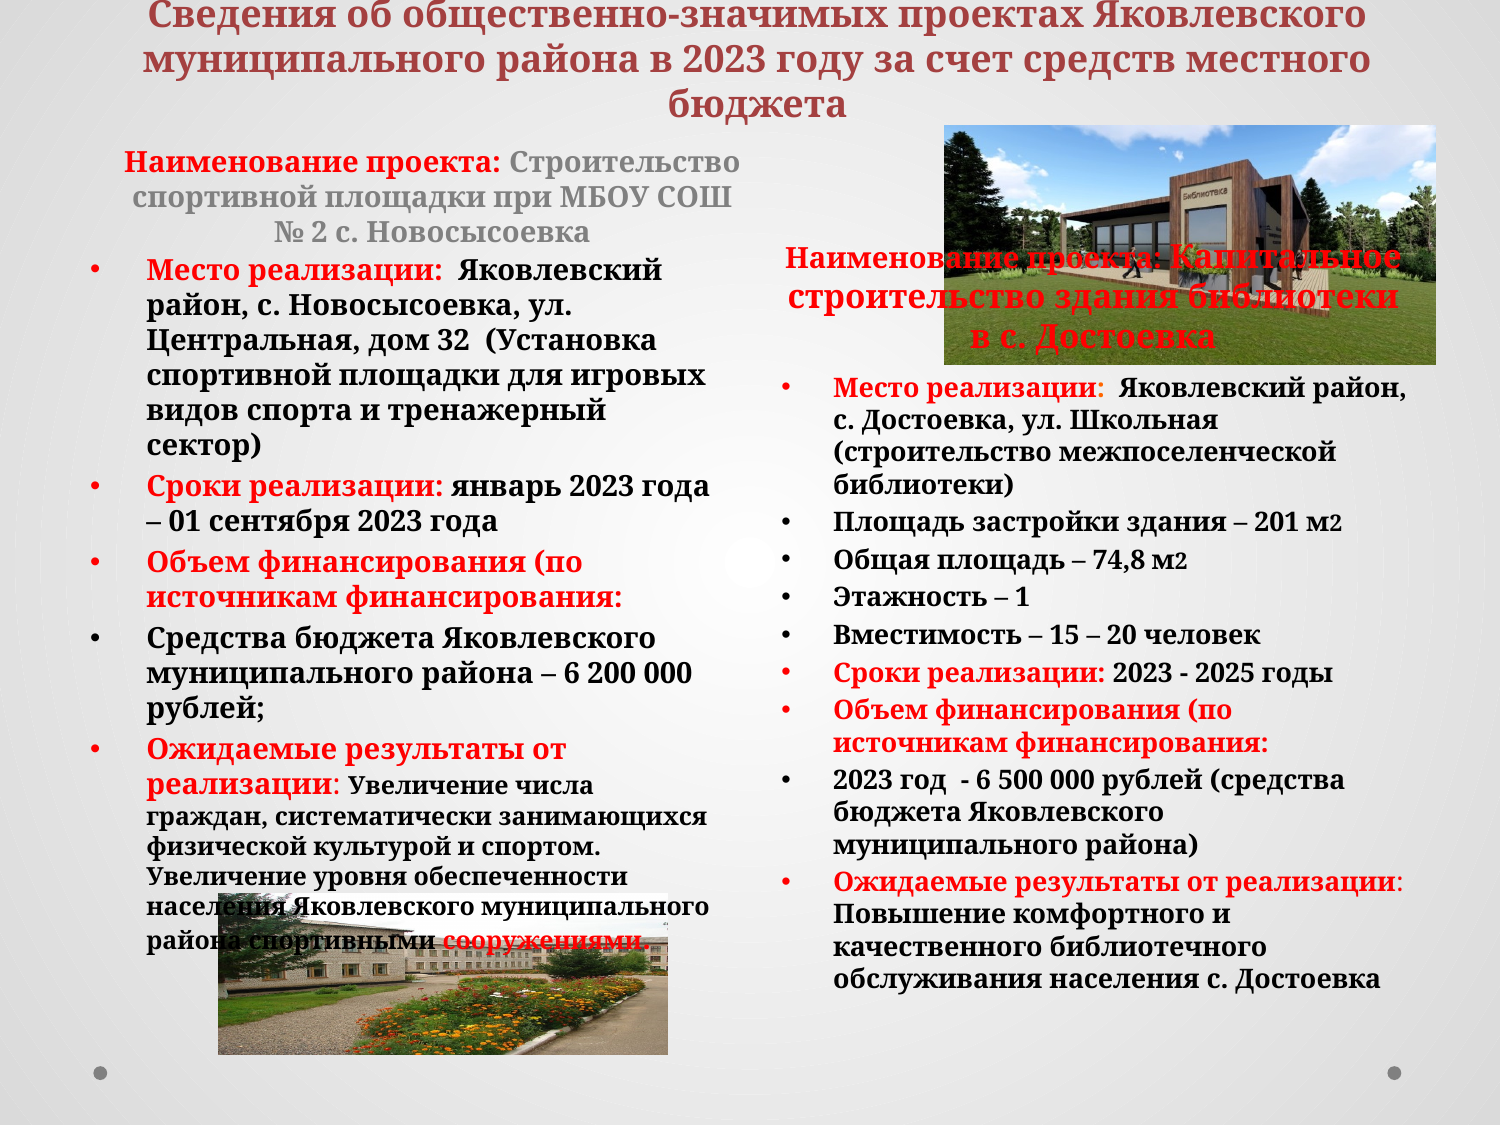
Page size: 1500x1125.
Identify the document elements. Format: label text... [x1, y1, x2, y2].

list Место реализации: Яковлевский район, с. Достоевка, ул. Школьная (строительство межпоселенческой библиотеки) Площадь застройки здания – 201 м2 Общая площадь – 74,8 м2 Этажность – 1 Вместимость – 15 – 20 человек Сроки реализации: 2023 - 2025 годы Объем финансирования (по источникам финансирования: 2023 год - 6 500 000 рублей (средства бюджета Яковлевского муниципального района) Ожидаемые результаты от реализации: Повышение комфортного и качественного библиотечного обслуживания населения с. Достоевка [766, 363, 1430, 1005]
picture [218, 892, 668, 1055]
title Сведения об общественно-значимых проектах Яковлевского муниципального района в 2023 году за счет средств местного бюджета [82, 0, 1433, 133]
picture [944, 125, 1436, 365]
list Наименование проекта: Строительство спортивной площадки при МБОУ СОШ № 2 с. Новосысоевка [106, 137, 758, 256]
list Место реализации: Яковлевский район, с. Новосысоевка, ул. Центральная, дом 32 (Установка спортивной площадки для игровых видов спорта и тренажерный сектор) Сроки реализации: январь 2023 года – 01 сентября 2023 года Объем финансирования (по источникам финансирования: Средства бюджета Яковлевского муниципального района – 6 200 000 рублей; Ожидаемые результаты от реализации: Увеличение числа граждан, систематически занимающихся физической культурой и спортом. Увеличение уровня обеспеченности населения Яковлевского муниципального района спортивными сооружениями. [75, 243, 738, 1005]
list Наименование проекта: Капитальное строительство здания библиотеки в с. Достоевка [761, 219, 939, 363]
